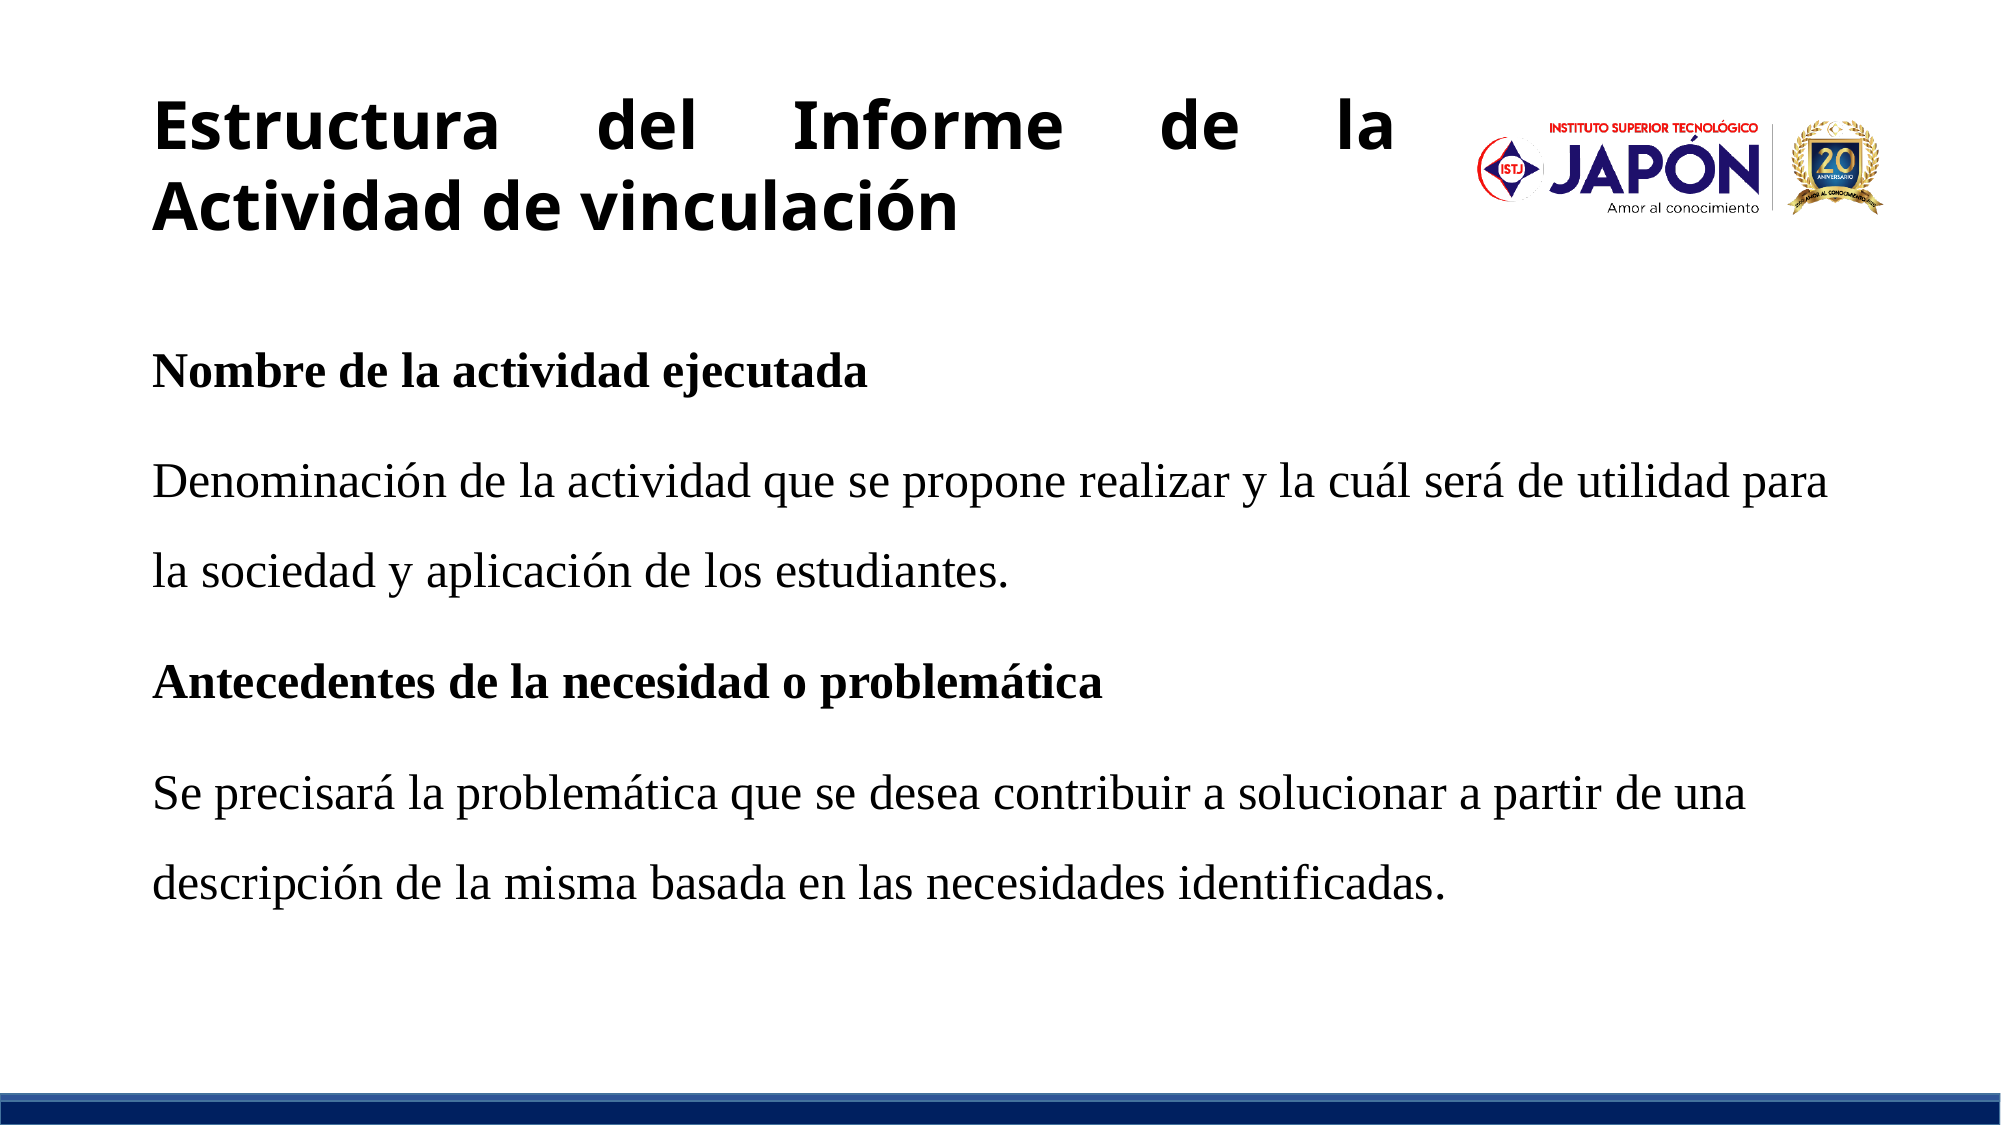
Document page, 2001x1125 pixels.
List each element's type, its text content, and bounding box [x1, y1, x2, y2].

list Nombre de la actividad ejecutada Denominación de la actividad que se propone realizar y la cuál será de utilidad para la sociedad y aplicación de los estudiantes. Antecedentes de la necesidad o problemática Se precisará la problemática que se desea contribuir a solucionar a partir de una descripción de la misma basada en las necesidades identificadas. [137, 299, 1863, 1014]
title Estructura del Informe de la Actividad de vinculación [137, 54, 1413, 273]
picture [1466, 115, 1894, 219]
